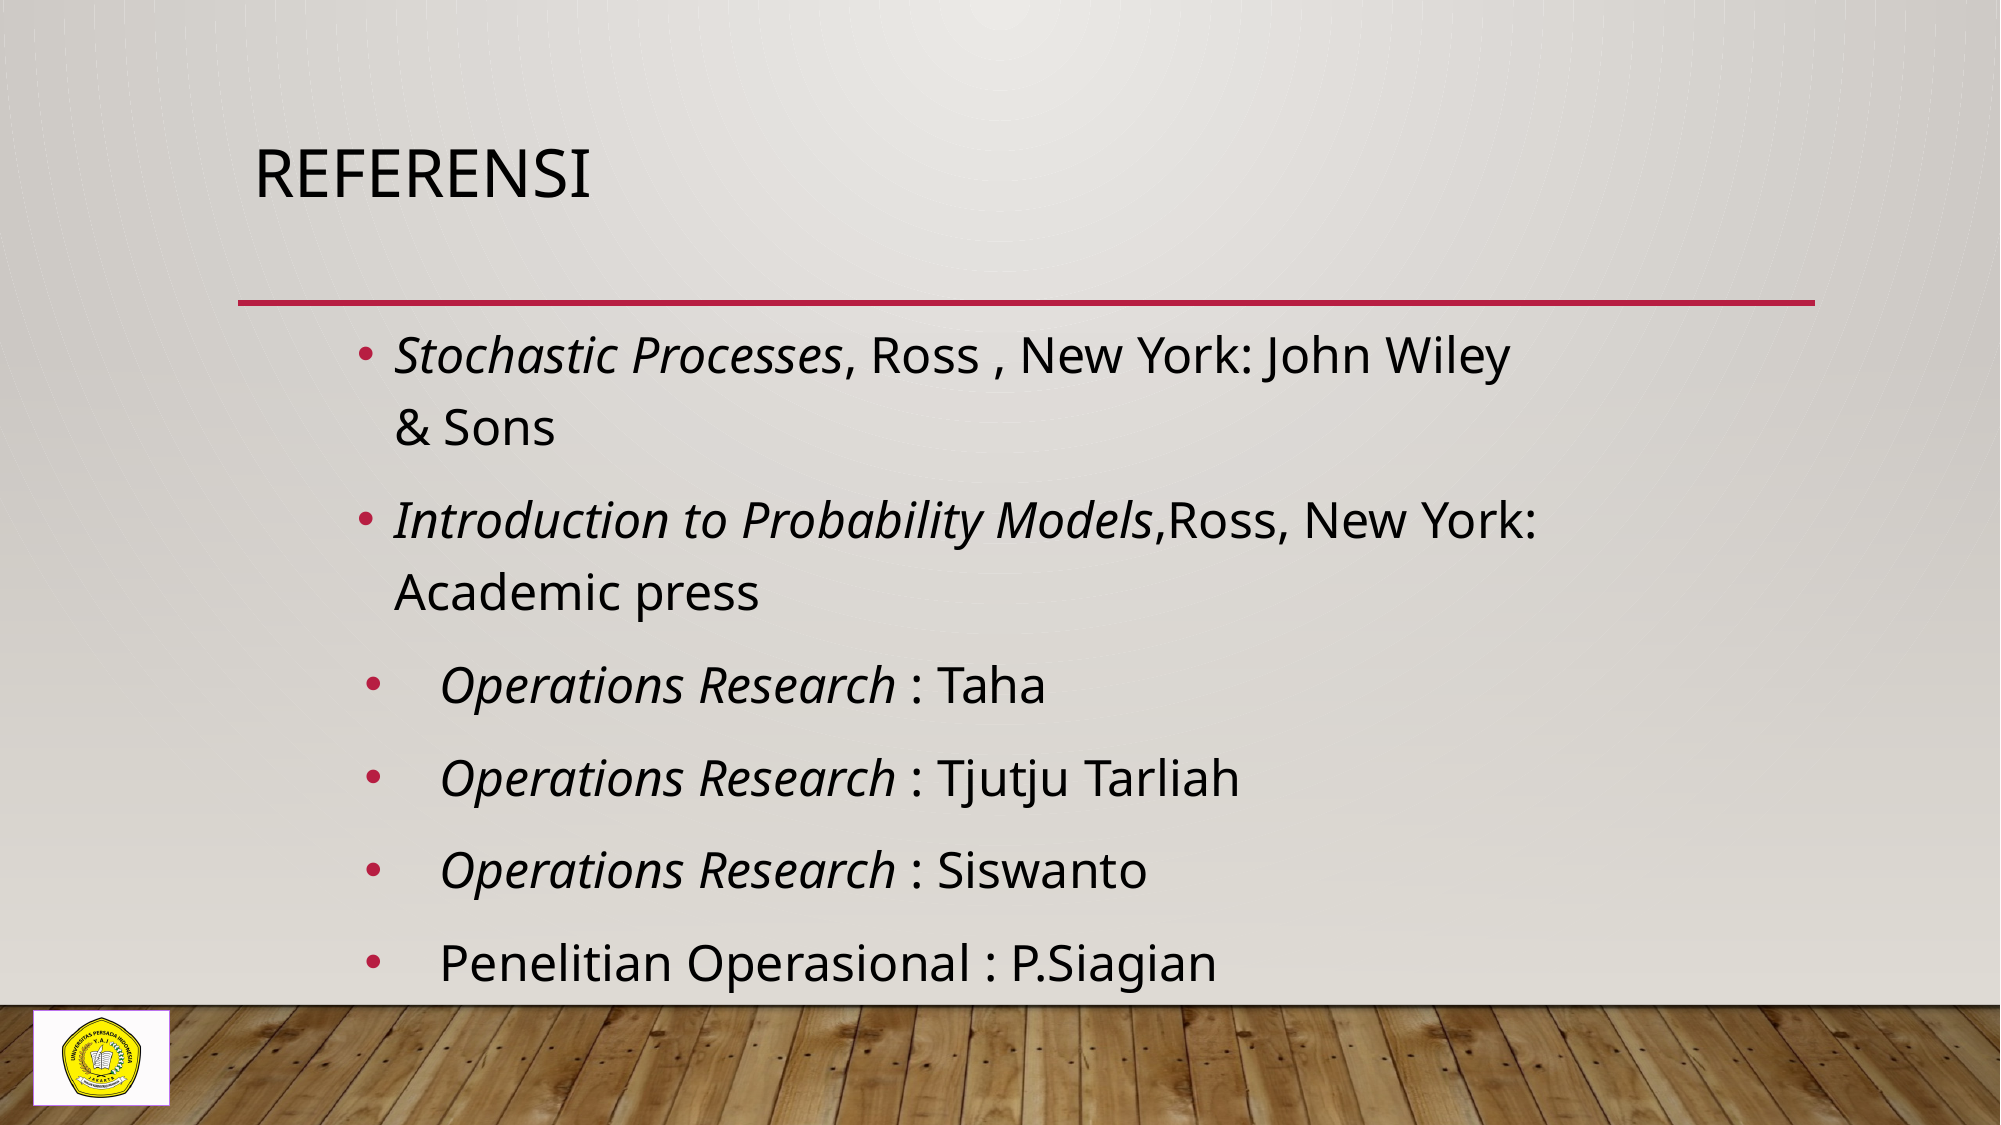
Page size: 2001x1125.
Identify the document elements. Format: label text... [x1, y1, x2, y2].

list Stochastic Processes, Ross , New York: John Wiley & Sons Introduction to Probability Models,Ross, New York: Academic press Operations Research : Taha Operations Research : Tjutju Tarliah Operations Research : Siswanto Penelitian Operasional : P.Siagian [342, 304, 1573, 930]
title Referensi [238, 131, 1814, 305]
picture [0, 1005, 2000, 1125]
